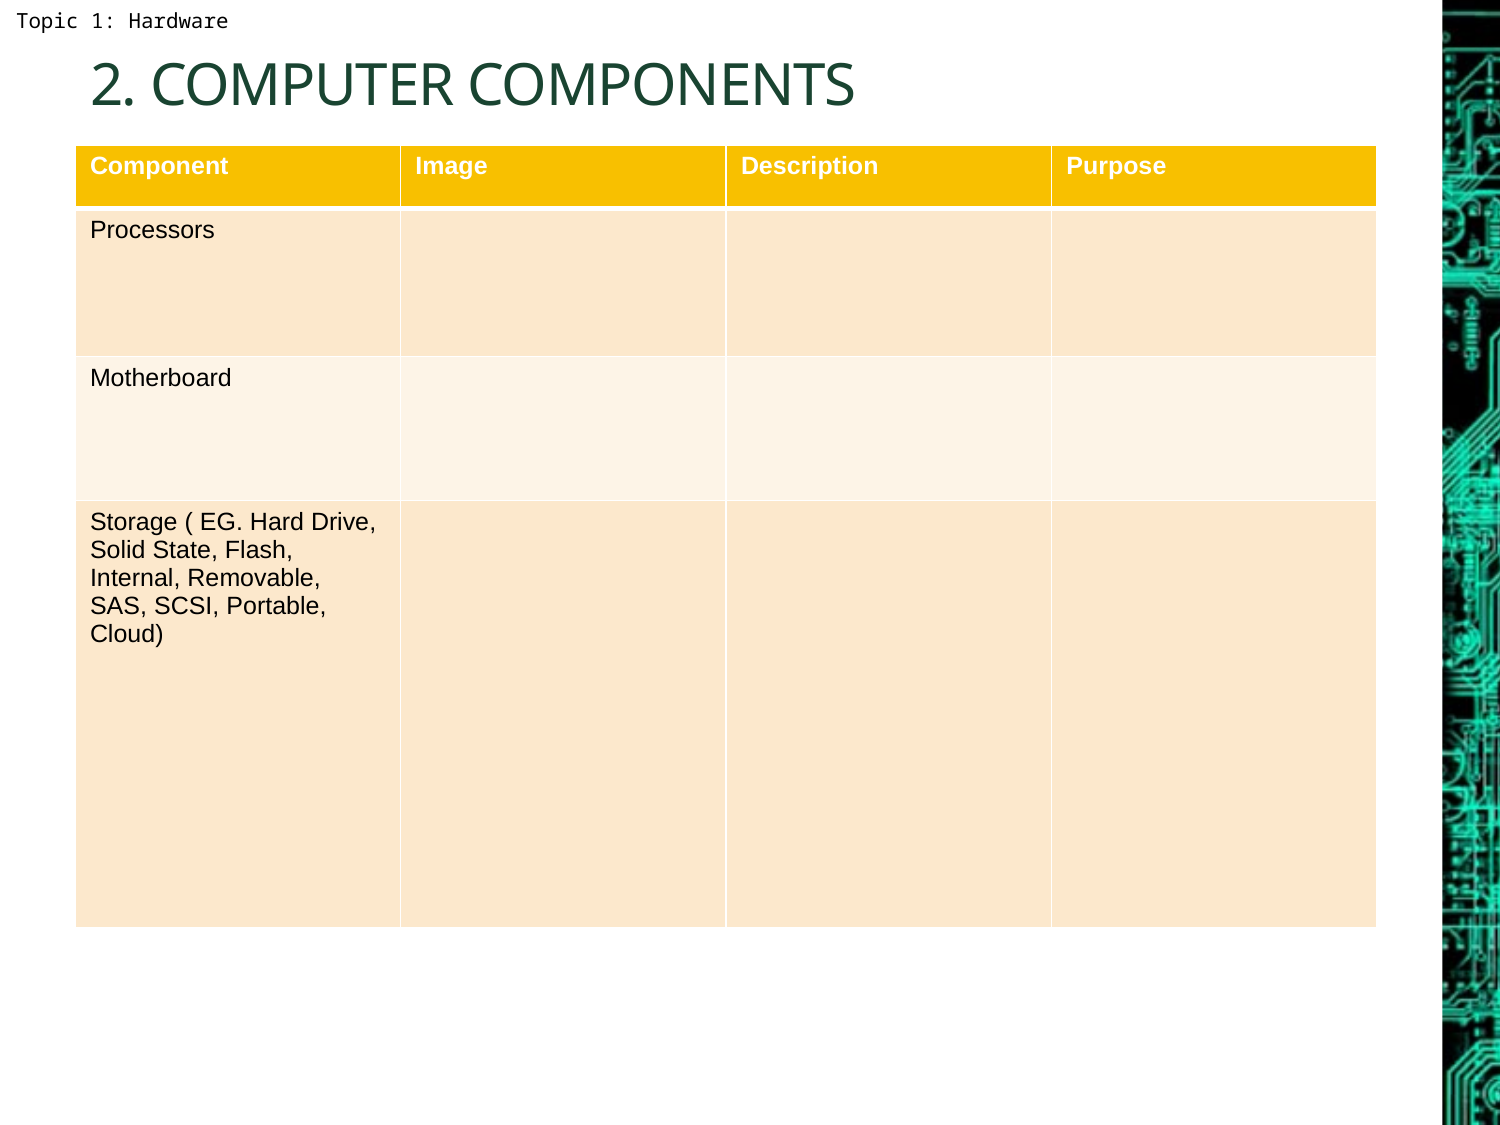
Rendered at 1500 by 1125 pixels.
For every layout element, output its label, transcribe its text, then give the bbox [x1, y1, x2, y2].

table_header Description [727, 146, 1051, 206]
table_cell [727, 357, 1051, 500]
table_cell [401, 357, 725, 500]
table_cell [727, 211, 1051, 356]
table_cell [1052, 501, 1376, 927]
table_header Purpose [1052, 146, 1376, 206]
table_header Component [76, 146, 400, 206]
table_cell [1052, 357, 1376, 500]
table_cell [727, 501, 1051, 927]
table_header Image [401, 146, 725, 206]
table_cell [401, 501, 725, 927]
table_cell [1052, 211, 1376, 356]
table_cell [401, 211, 725, 356]
table_cell Processors [76, 211, 400, 356]
picture [1442, 0, 1500, 1125]
table_cell Storage ( EG. Hard Drive, Solid State, Flash, Internal, Removable, SAS, SCSI, Portable, Cloud) [76, 501, 400, 927]
title 2. Computer Components [75, 0, 1025, 126]
table_cell Motherboard [76, 357, 400, 500]
